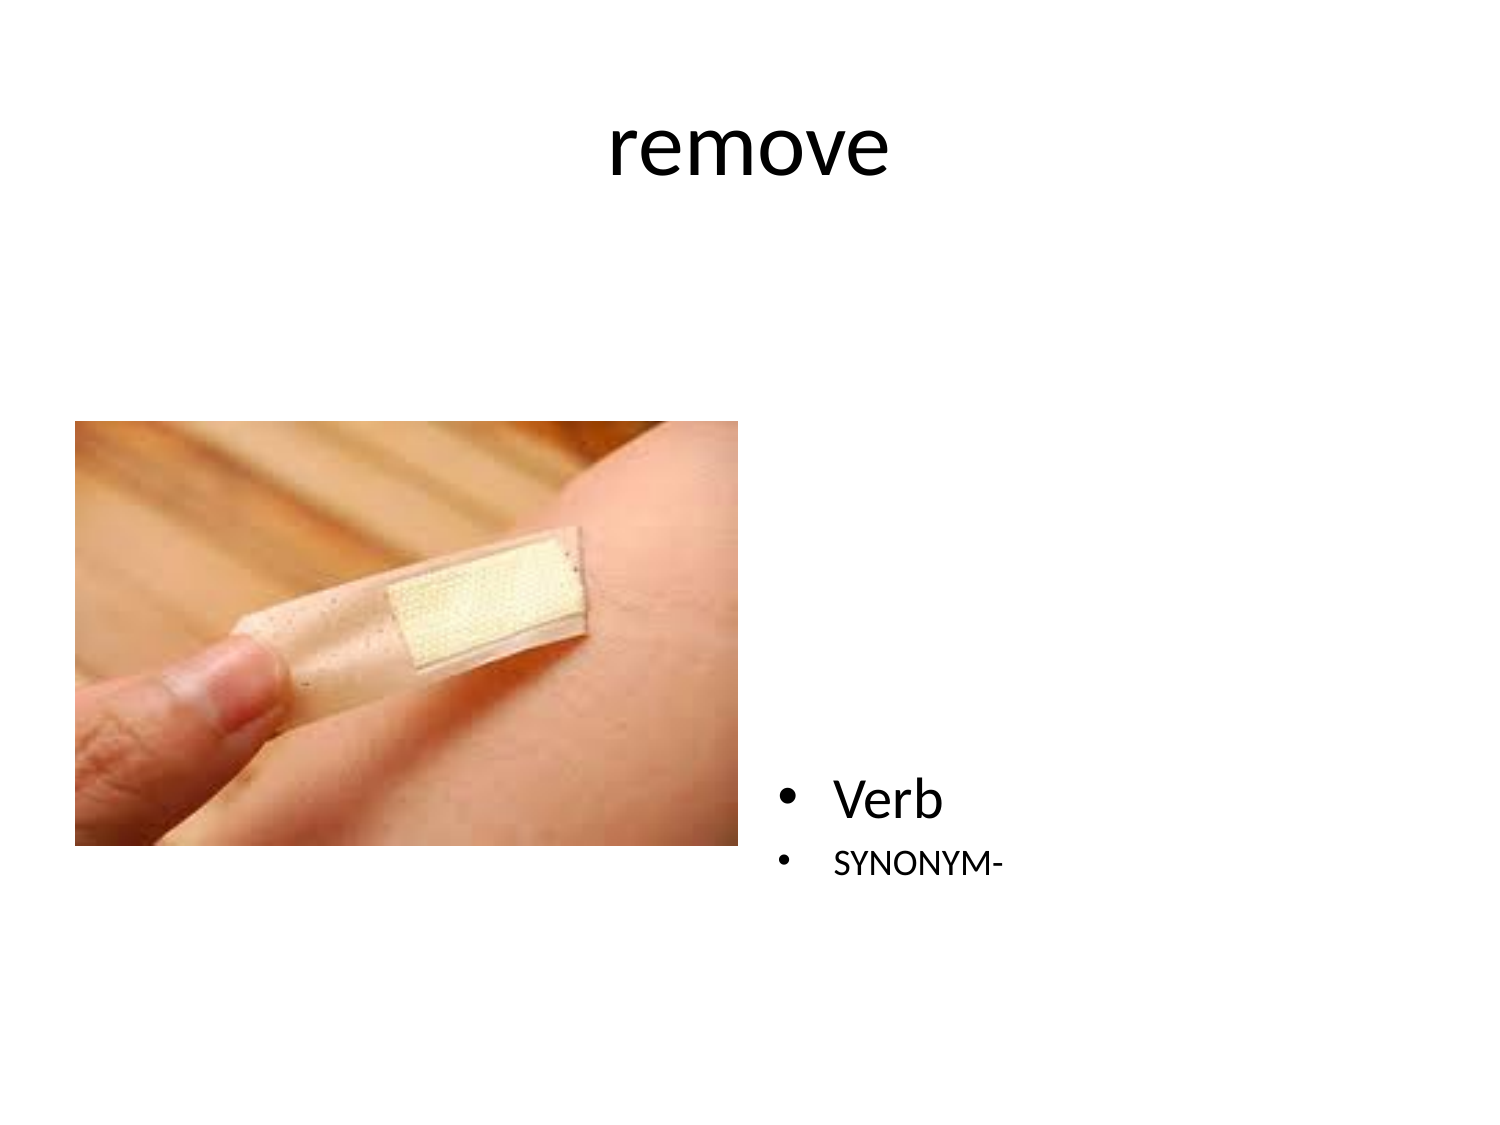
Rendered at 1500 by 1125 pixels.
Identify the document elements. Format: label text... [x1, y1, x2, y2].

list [74, 262, 738, 1006]
list Verb SYNONYM- [762, 262, 1425, 1005]
title remove [75, 45, 1425, 233]
